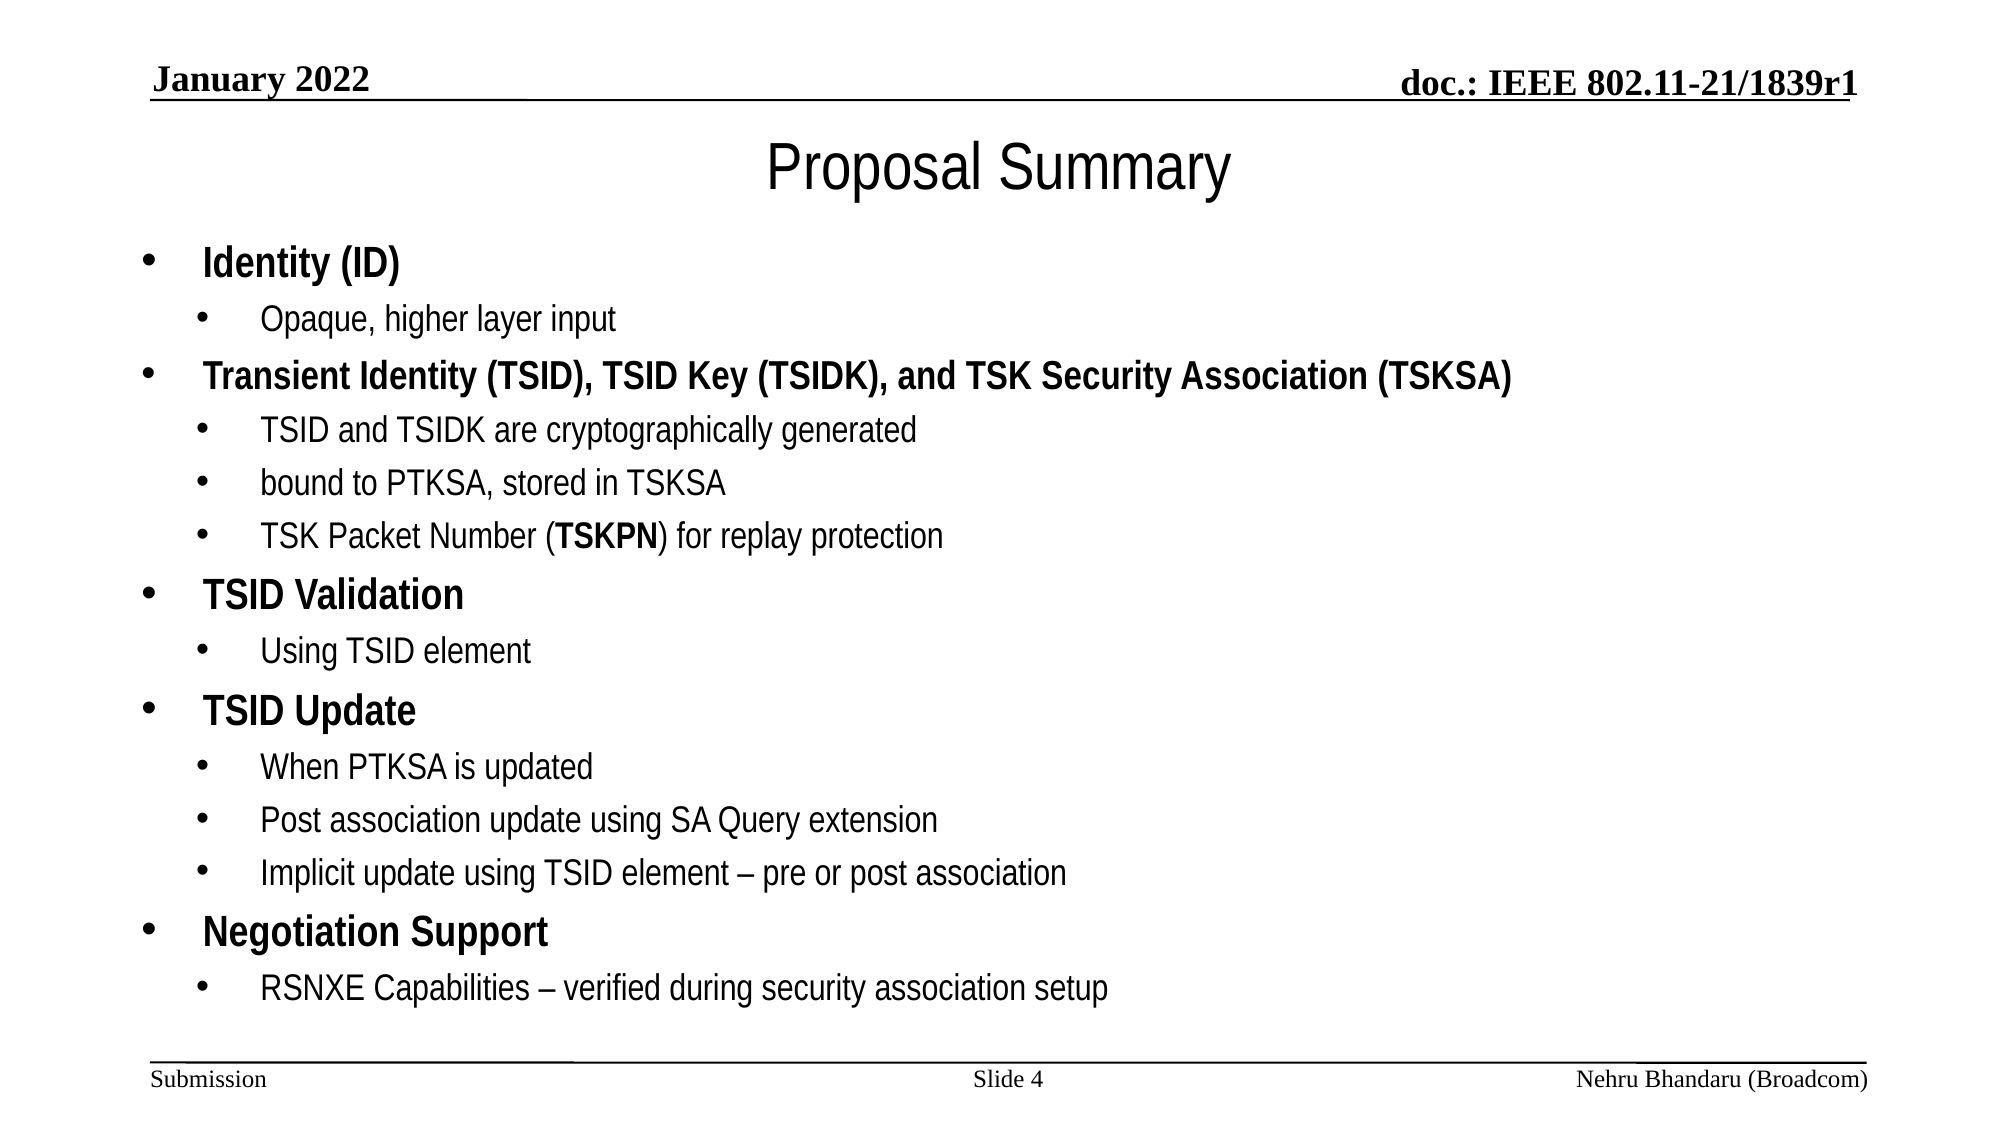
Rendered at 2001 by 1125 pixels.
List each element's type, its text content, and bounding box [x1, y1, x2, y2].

list Identity (ID) Opaque, higher layer input Transient Identity (TSID), TSID Key (TSIDK), and TSK Security Association (TSKSA) TSID and TSIDK are cryptographically generated bound to PTKSA, stored in TSKSA TSK Packet Number (TSKPN) for replay protection TSID Validation Using TSID element TSID Update When PTKSA is updated Post association update using SA Query extension Implicit update using TSID element – pre or post association Negotiation Support RSNXE Capabilities – verified during security association setup [121, 225, 1926, 1026]
slide_number Slide 4 [950, 1061, 1067, 1123]
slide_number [152, 54, 563, 100]
footer Nehru Bhandaru (Broadcom) [1171, 1061, 1869, 1093]
title Proposal Summary [149, 112, 1850, 213]
